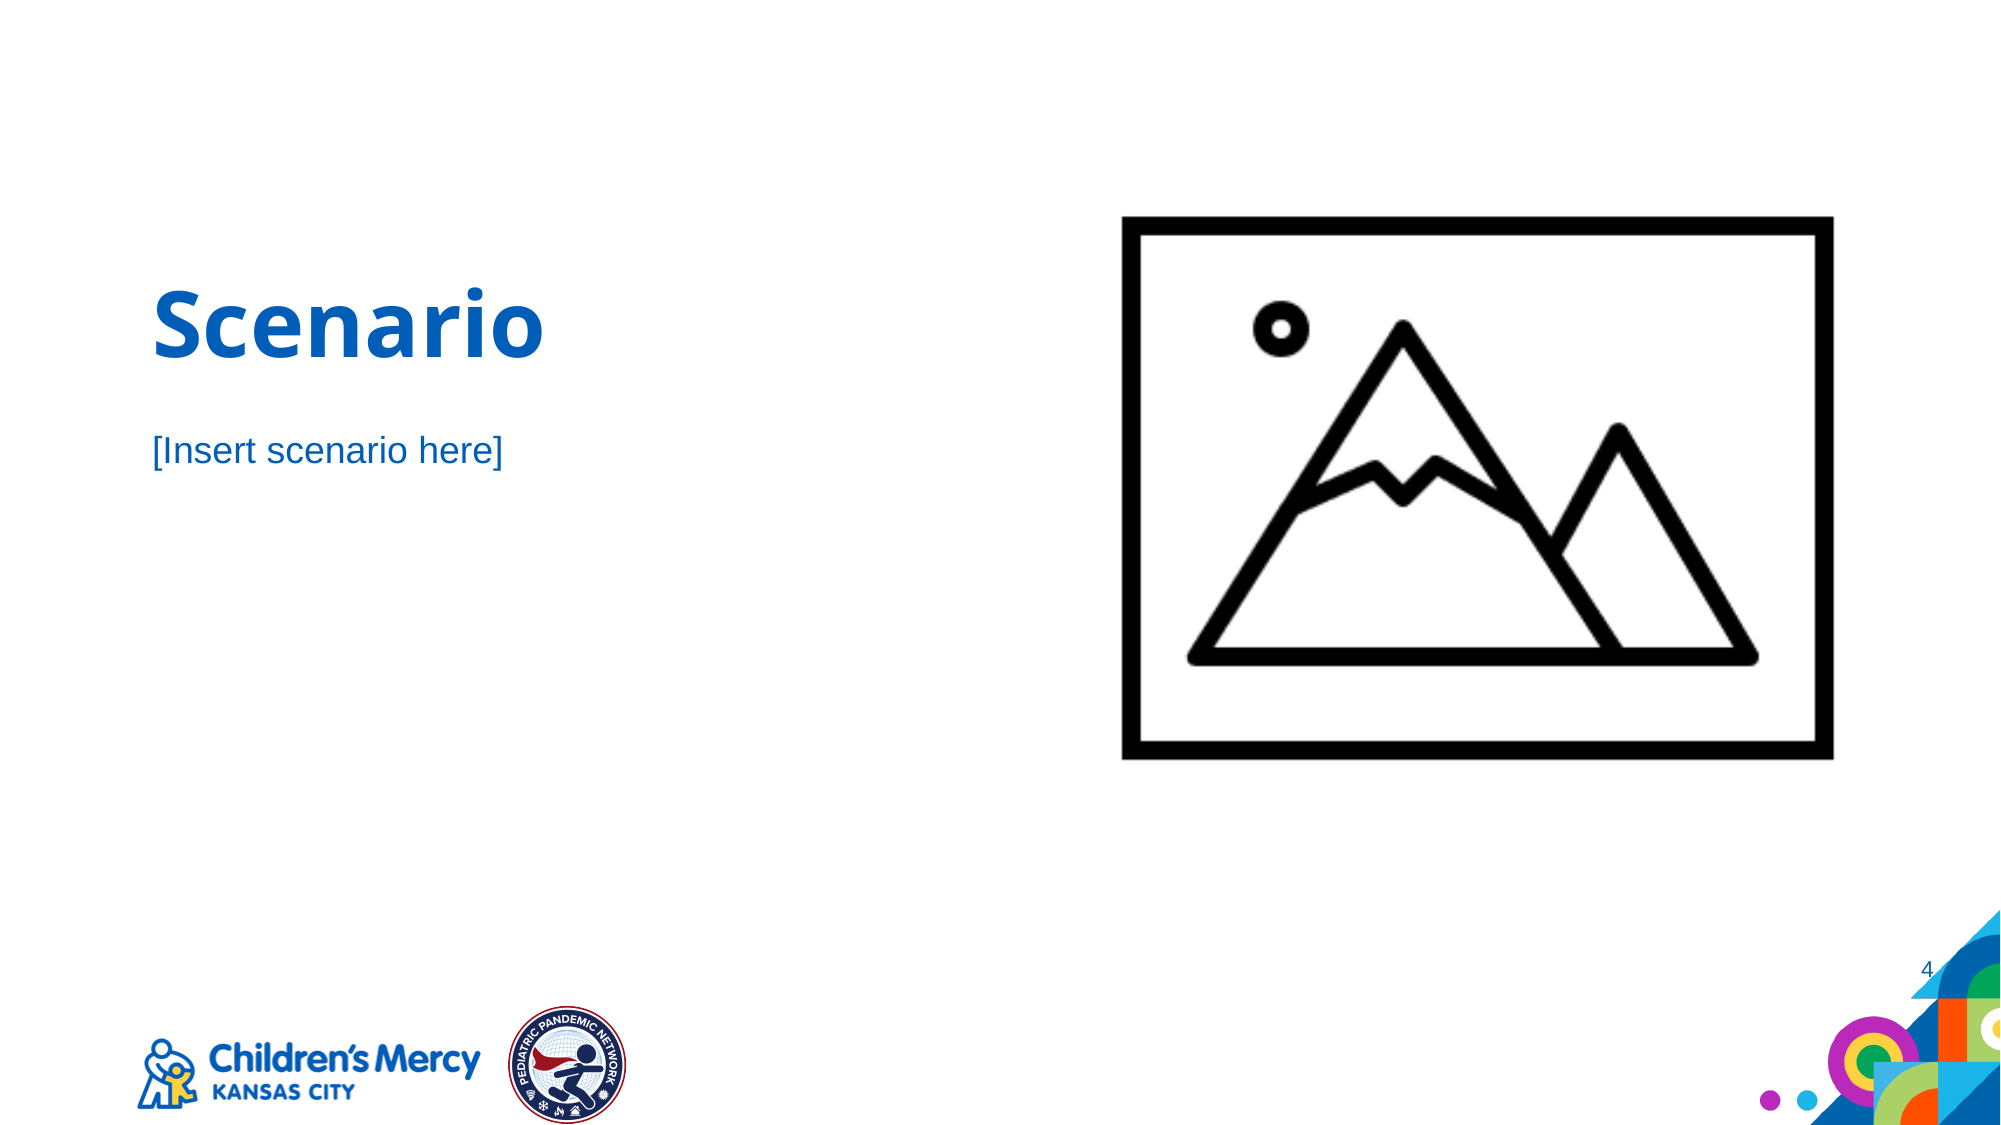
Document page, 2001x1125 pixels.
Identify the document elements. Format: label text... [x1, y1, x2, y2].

picture [496, 994, 638, 1125]
text_box 4 [1887, 937, 1968, 999]
text_box [Insert scenario here] [137, 419, 895, 479]
picture [1029, 30, 2001, 1125]
title Scenario [137, 219, 1029, 438]
picture [137, 1038, 481, 1109]
